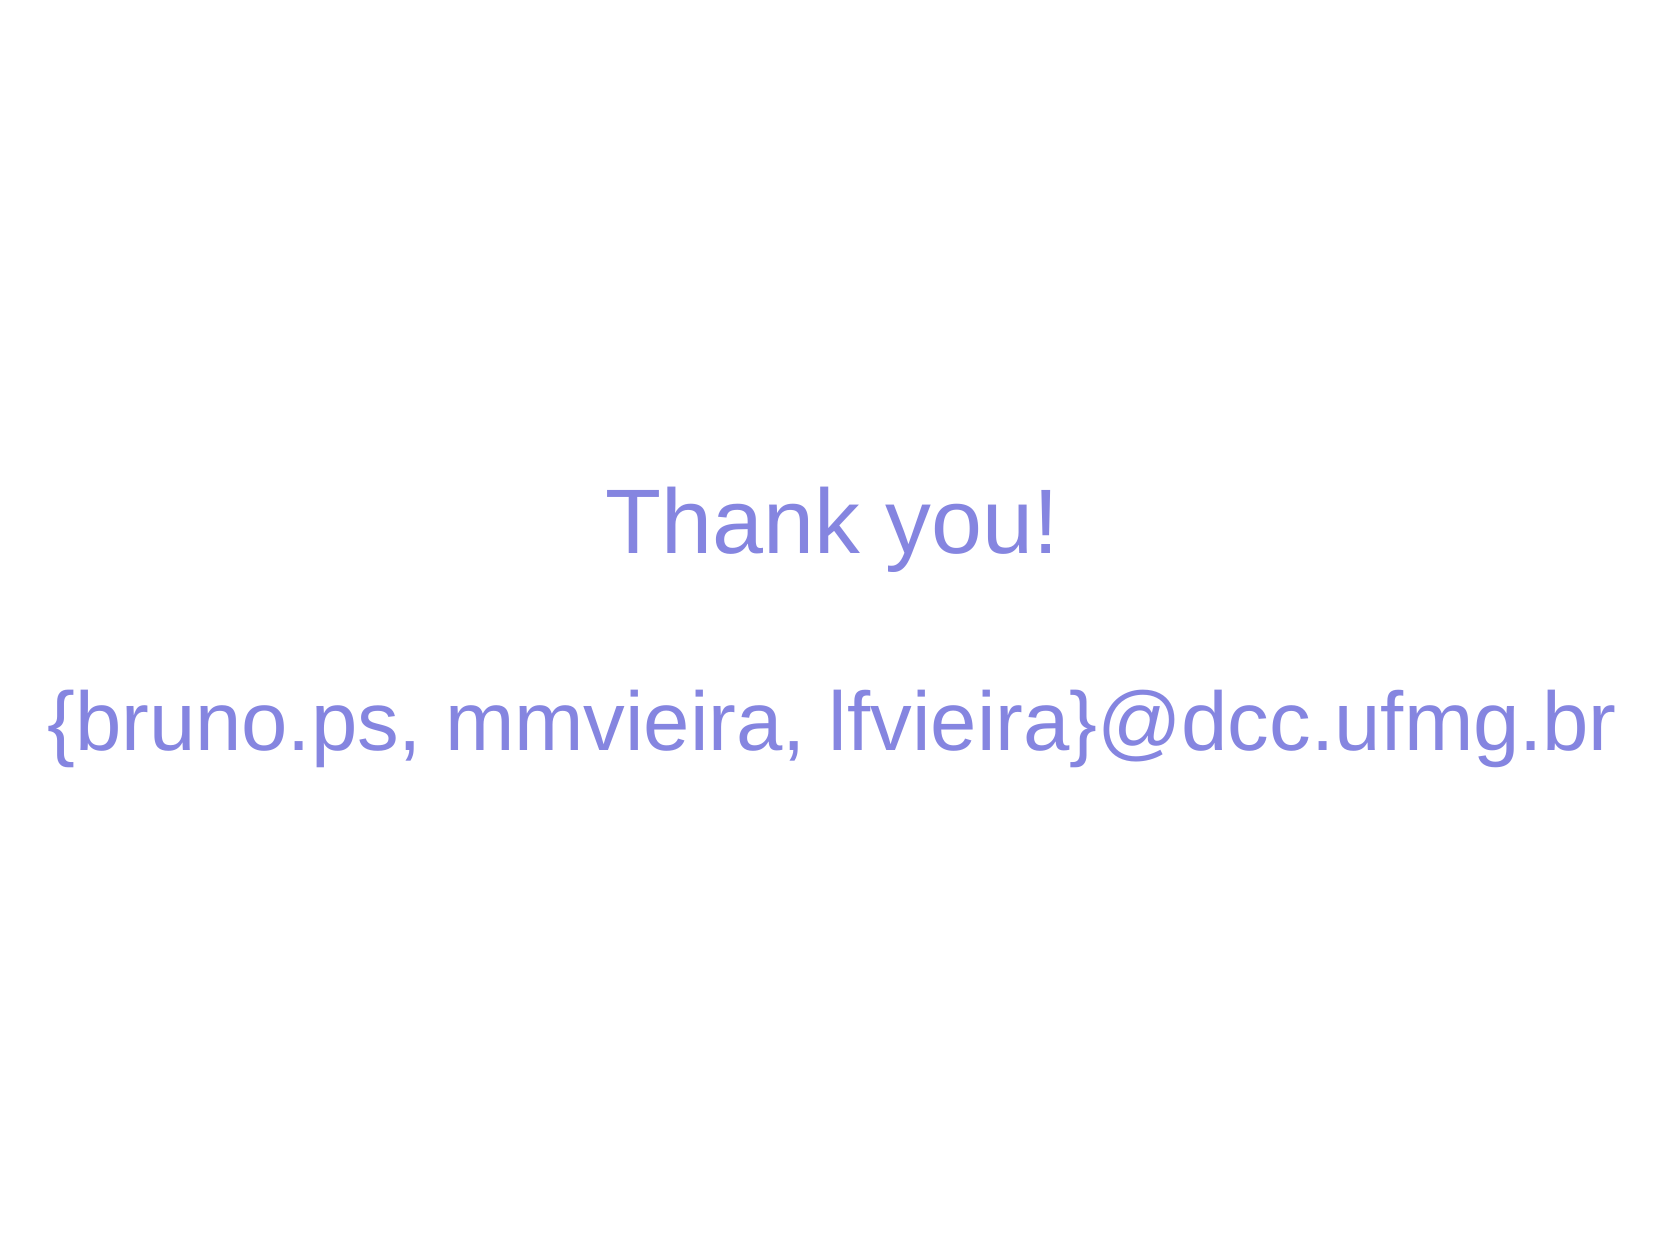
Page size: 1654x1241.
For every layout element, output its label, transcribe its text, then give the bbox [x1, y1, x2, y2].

title Thank you! {bruno.ps, mmvieira, lfvieira}@dcc.ufmg.br [35, 392, 1631, 848]
